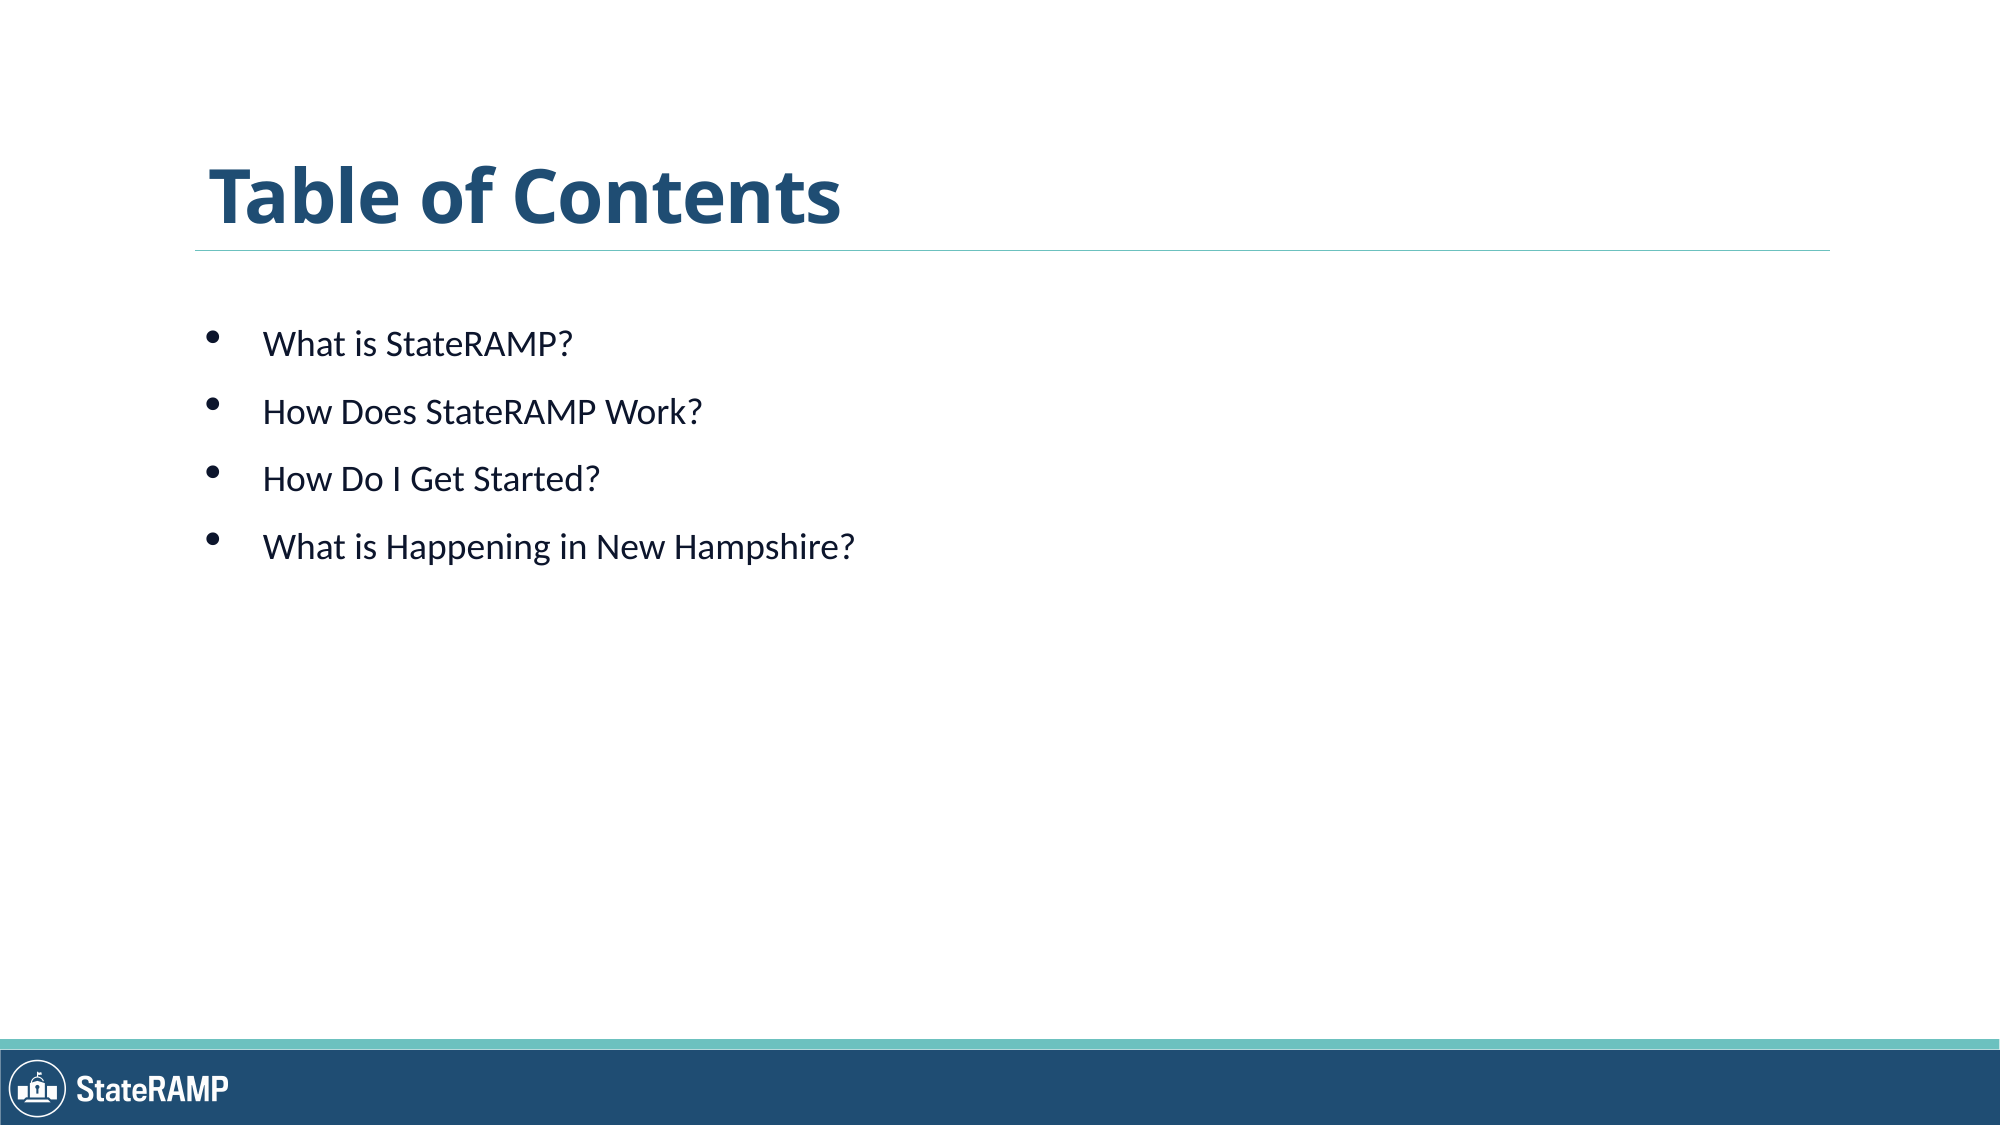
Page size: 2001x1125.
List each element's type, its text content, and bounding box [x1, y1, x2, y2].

text_box What is StateRAMP? How Does StateRAMP Work? How Do I Get Started? What is Happening in New Hampshire? [191, 289, 1825, 620]
picture [8, 1058, 230, 1119]
title Table of Contents [193, 8, 1844, 247]
